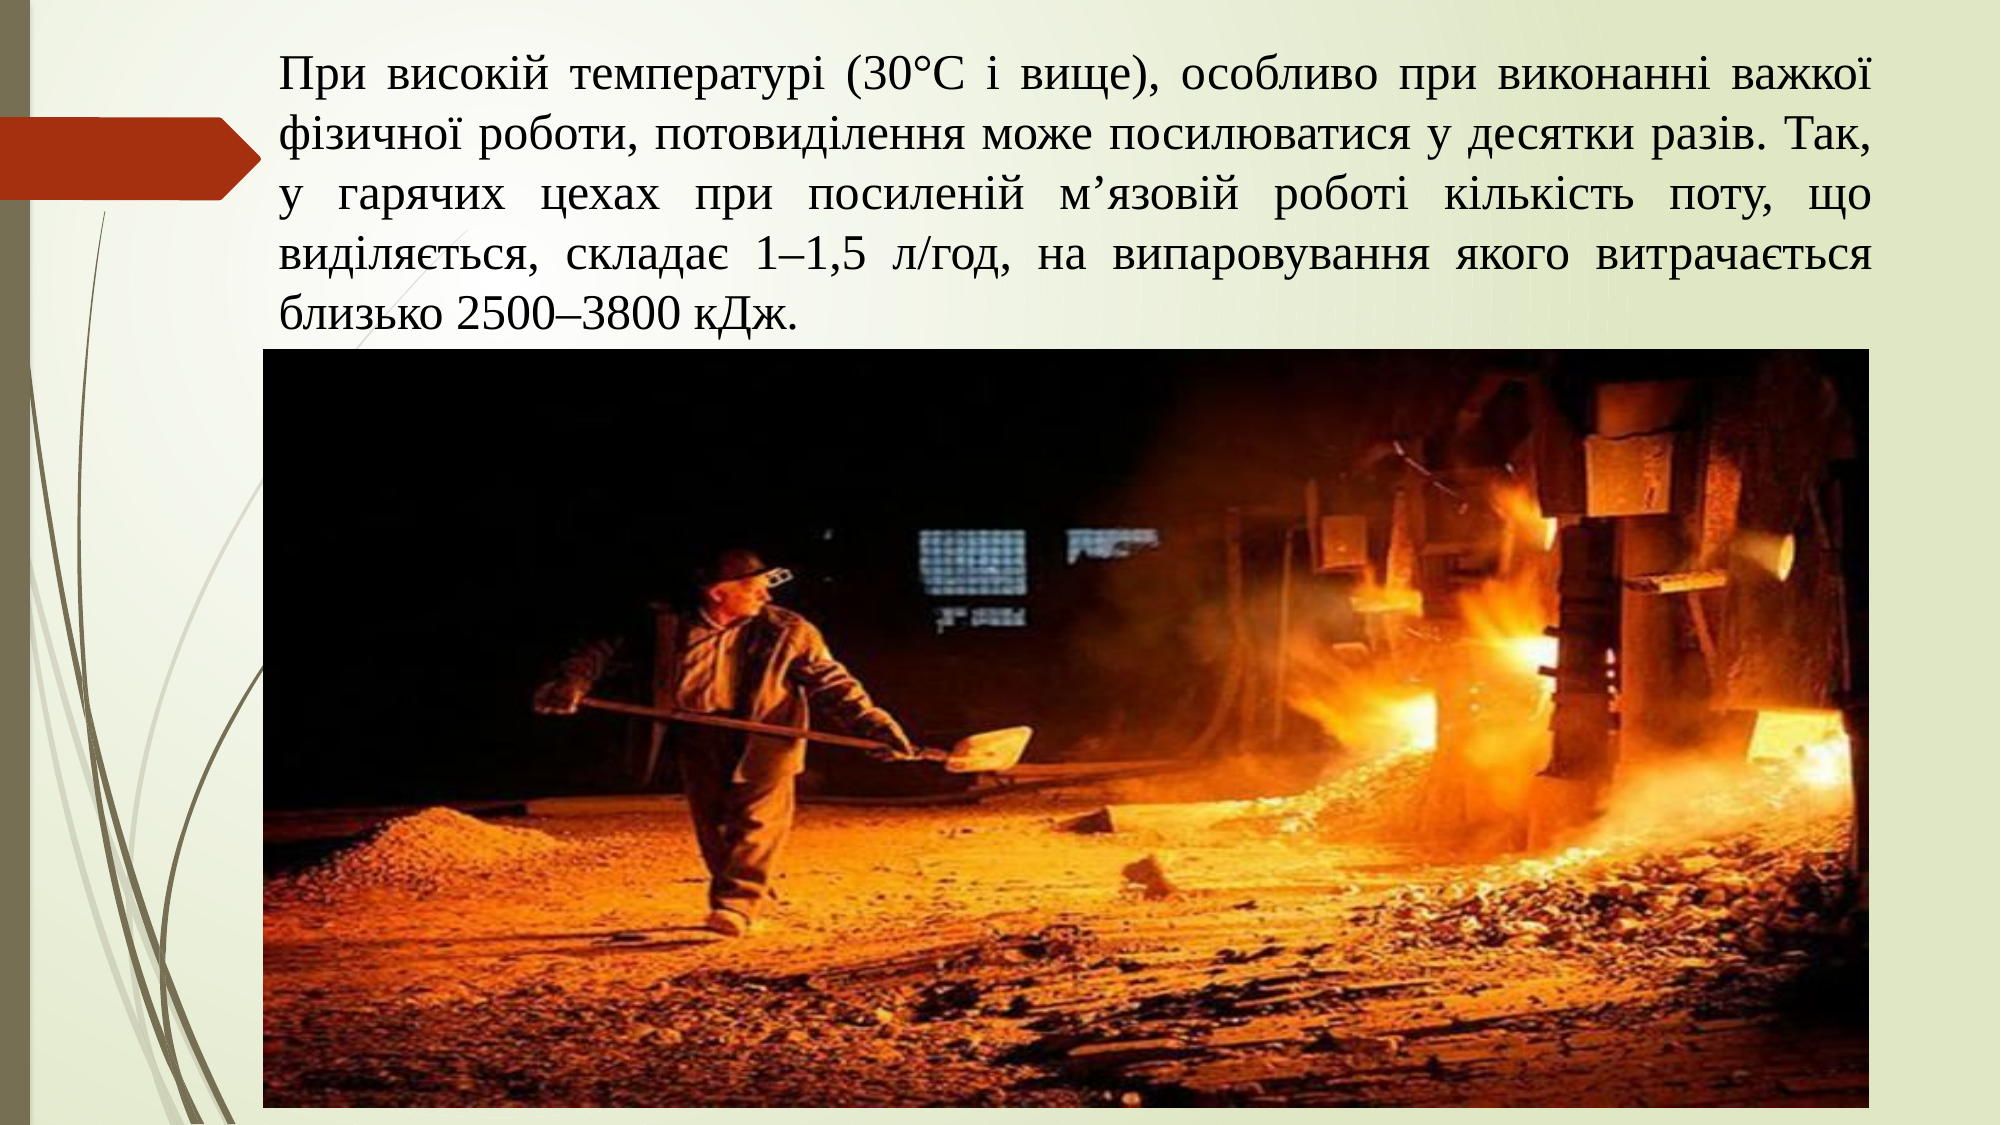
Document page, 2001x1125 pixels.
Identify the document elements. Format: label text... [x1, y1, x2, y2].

text_box При високій температурі (30°С і вище), особливо при виконанні важкої фізичної роботи, потовиділення може посилюватися у десятки разів. Так, у гарячих цехах при посиленій м’язовій роботі кількість поту, що виділяється, складає 1–1,5 л/год, на випаровування якого витрачається близько 2500–3800 кДж. [263, 32, 1888, 468]
picture [263, 349, 1869, 1109]
